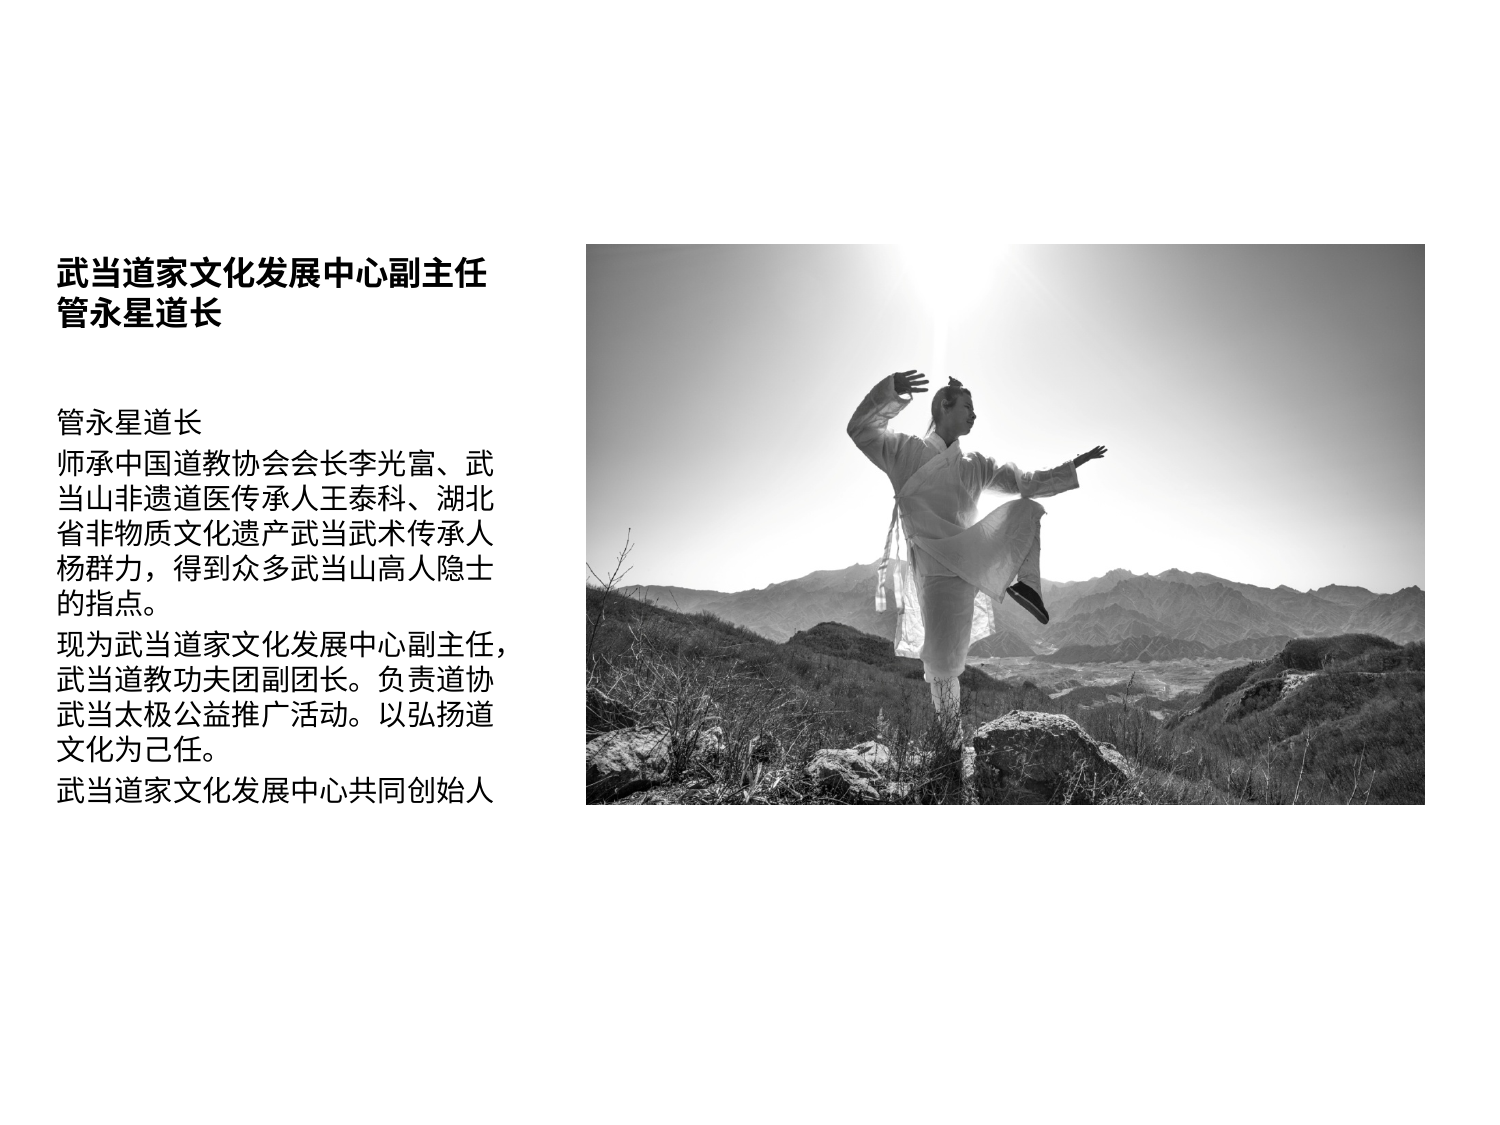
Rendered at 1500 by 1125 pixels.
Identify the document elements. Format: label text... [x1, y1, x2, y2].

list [586, 244, 1426, 806]
title 武当道家文化发展中心副主任 管永星道长 [41, 149, 575, 340]
list 管永星道长 师承中国道教协会会长李光富、武当山非遗道医传承人王泰科、湖北省非物质文化遗产武当武术传承人杨群力，得到众多武当山高人隐士的指点。 现为武当道家文化发展中心副主任，武当道教功夫团副团长。负责道协武当太极公益推广活动。以弘扬道文化为己任。 武当道家文化发展中心共同创始人 [41, 397, 535, 858]
